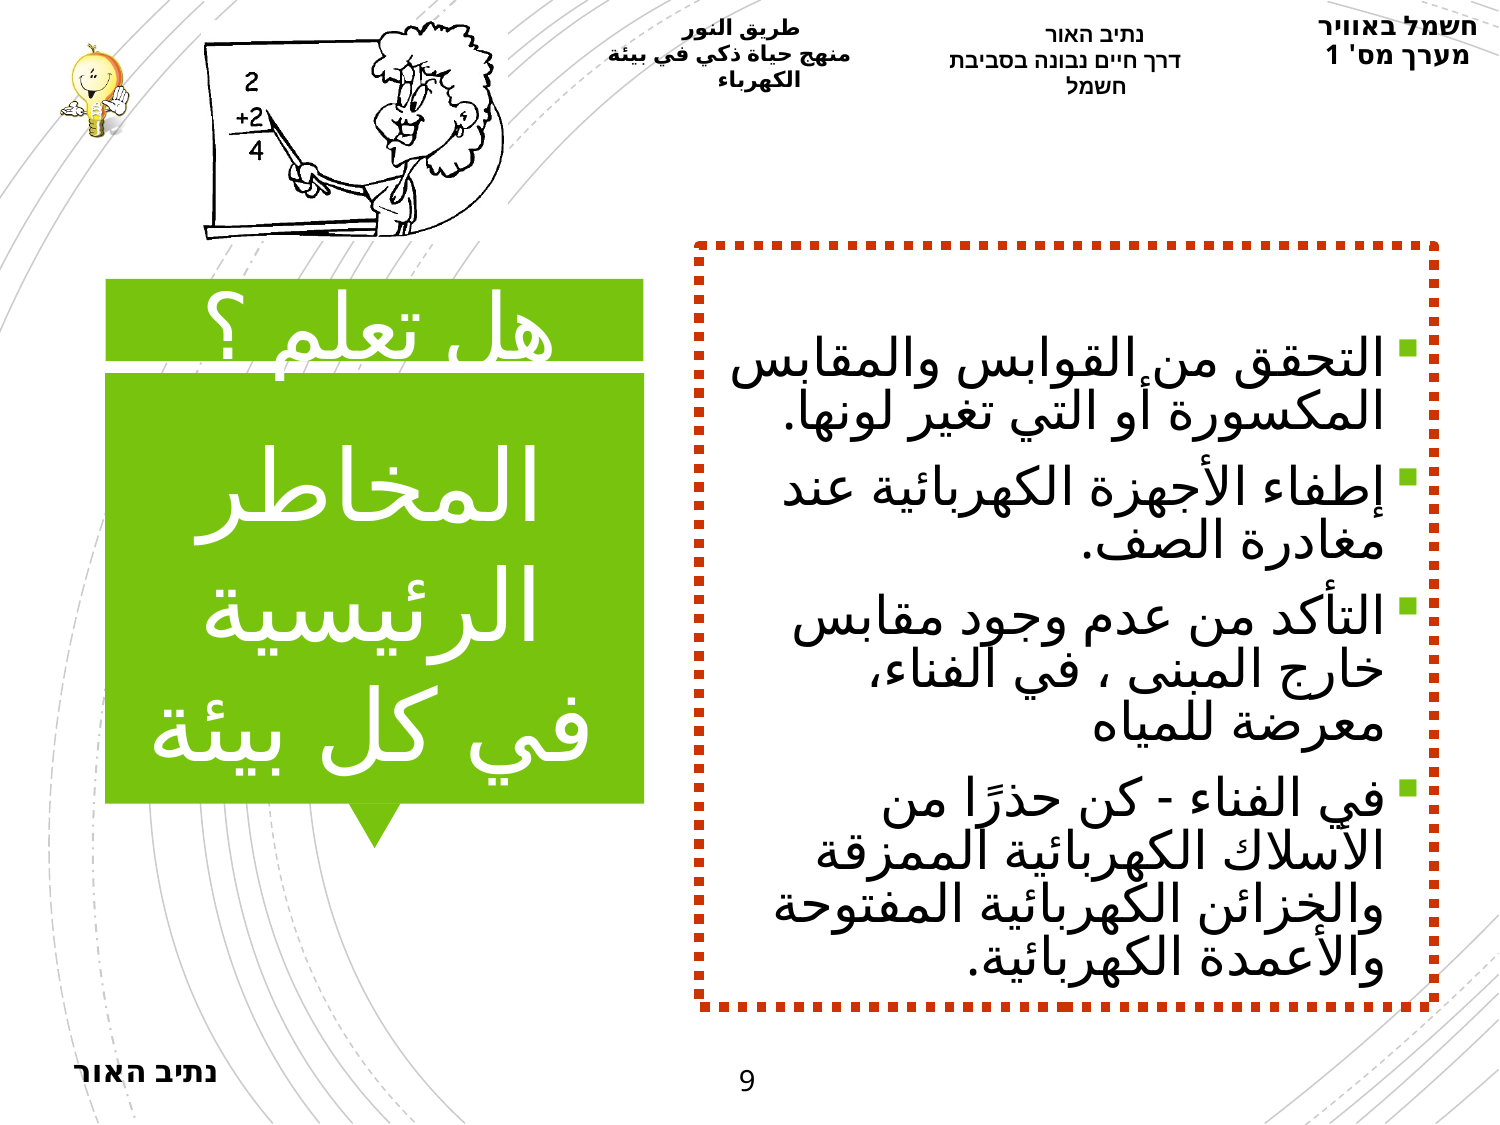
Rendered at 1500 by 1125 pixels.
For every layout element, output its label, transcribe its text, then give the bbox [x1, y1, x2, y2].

picture [57, 40, 132, 141]
text_box חשמל באוויר מערך מס' 1 [1298, 4, 1498, 78]
picture [201, 20, 508, 241]
text_box 9 [612, 1055, 882, 1105]
text_box هل تعلم ؟ [186, 260, 618, 385]
text_box נתיב האור דרך חיים נבונה בסביבת חשמל [913, 14, 1277, 105]
text_box طريق النور منهج حياة ذكي في بيئة الكهرباء [577, 7, 942, 98]
text_box נתיב האור [58, 1044, 289, 1097]
text_box التحقق من القوابس والمقابس المكسورة أو التي تغير لونها. إطفاء الأجهزة الكهربائية عند مغادرة الصف. التأكد من عدم وجود مقابس خارج المبنى ، في الفناء، معرضة للمياه في الفناء - كن حذرًا من الأسلاك الكهربائية الممزقة والخزائن الكهربائية المفتوحة والأعمدة الكهربائية. [699, 245, 1434, 1007]
text_box المخاطر الرئيسية في كل بيئة [130, 414, 613, 789]
